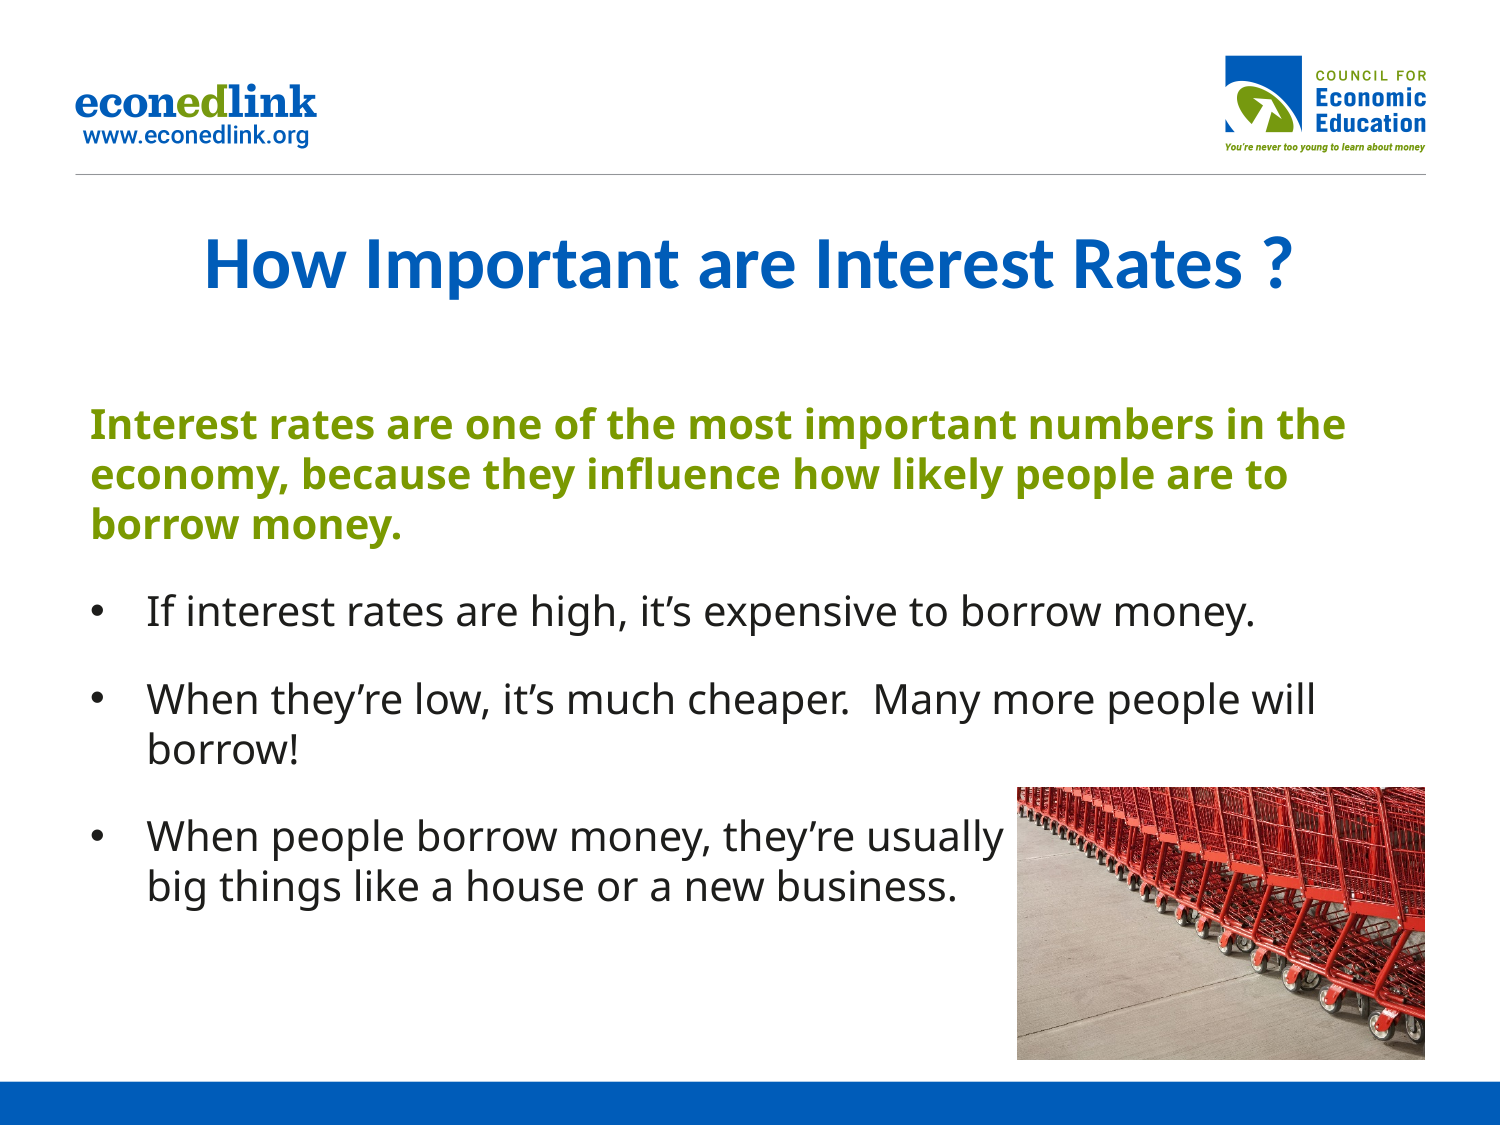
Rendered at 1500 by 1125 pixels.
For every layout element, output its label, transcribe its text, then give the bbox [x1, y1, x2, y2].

picture [0, 0, 1500, 1125]
title How Important are Interest Rates ? [74, 149, 1426, 338]
list Interest rates are one of the most important numbers in the economy, because they influence how likely people are to borrow money. If interest rates are high, it’s expensive to borrow money. When they’re low, it’s much cheaper. Many more people will borrow! When people borrow money, they’re usually using it to invest in big things like a house or a new business. [74, 389, 1426, 1011]
